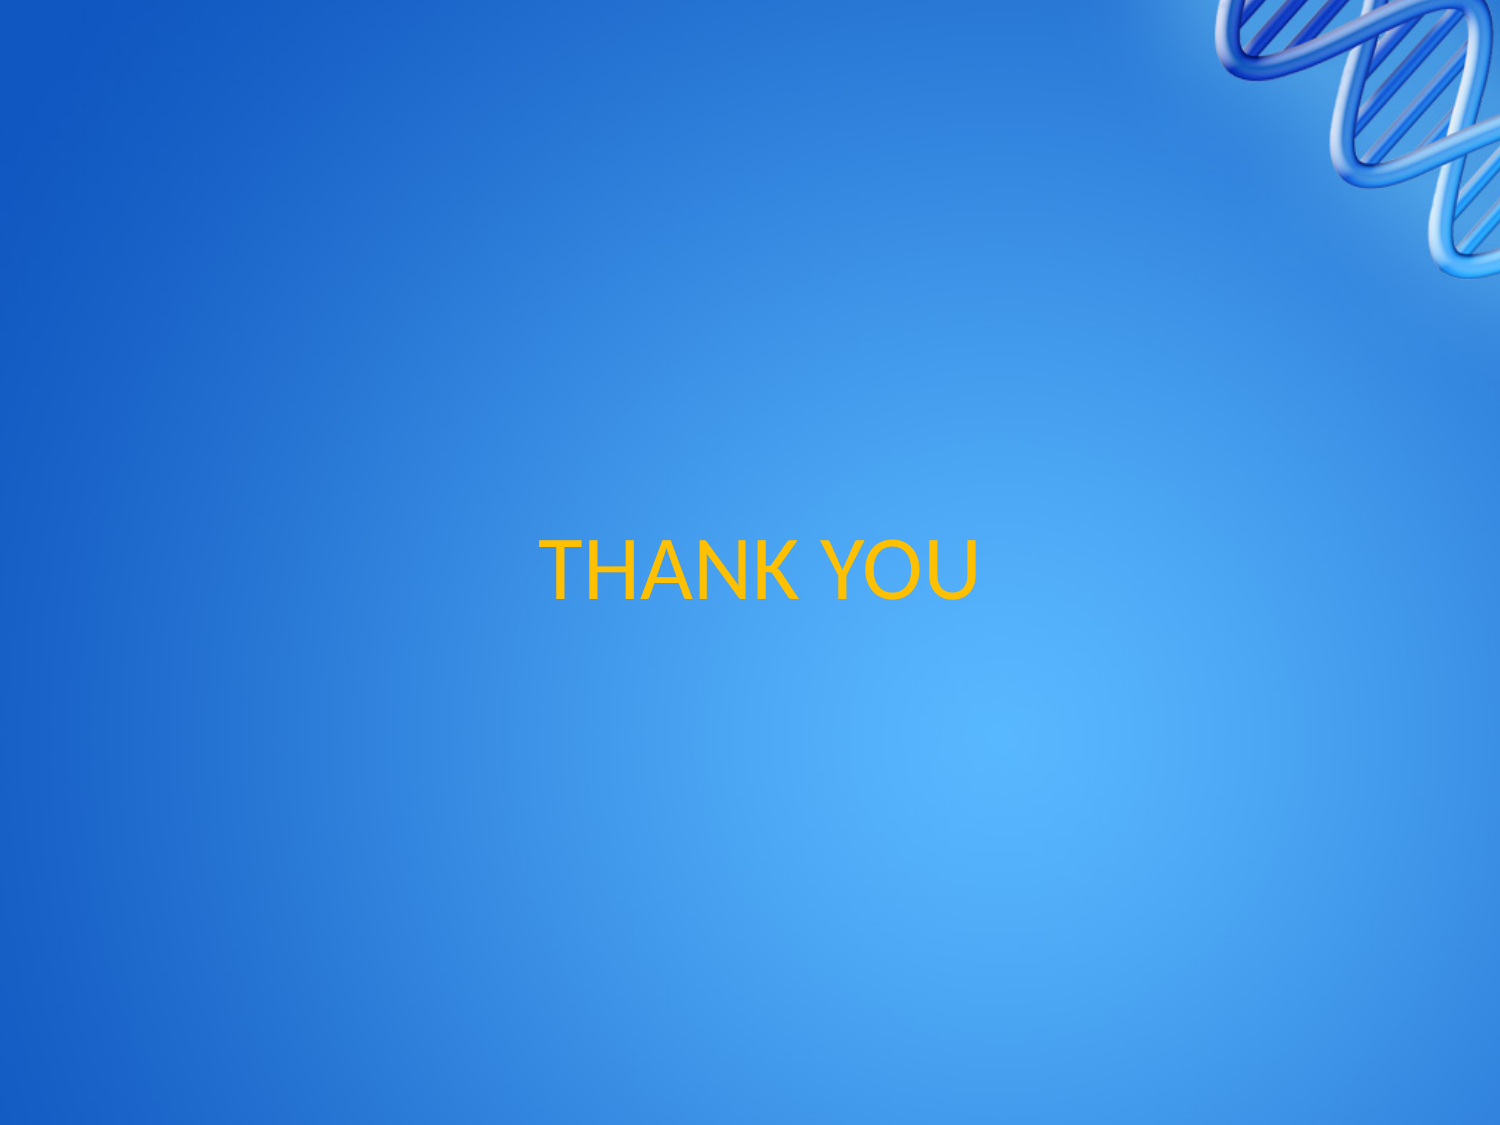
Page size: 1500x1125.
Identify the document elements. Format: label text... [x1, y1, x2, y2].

picture [0, 0, 1500, 1125]
title THANK YOU [74, 468, 1426, 657]
